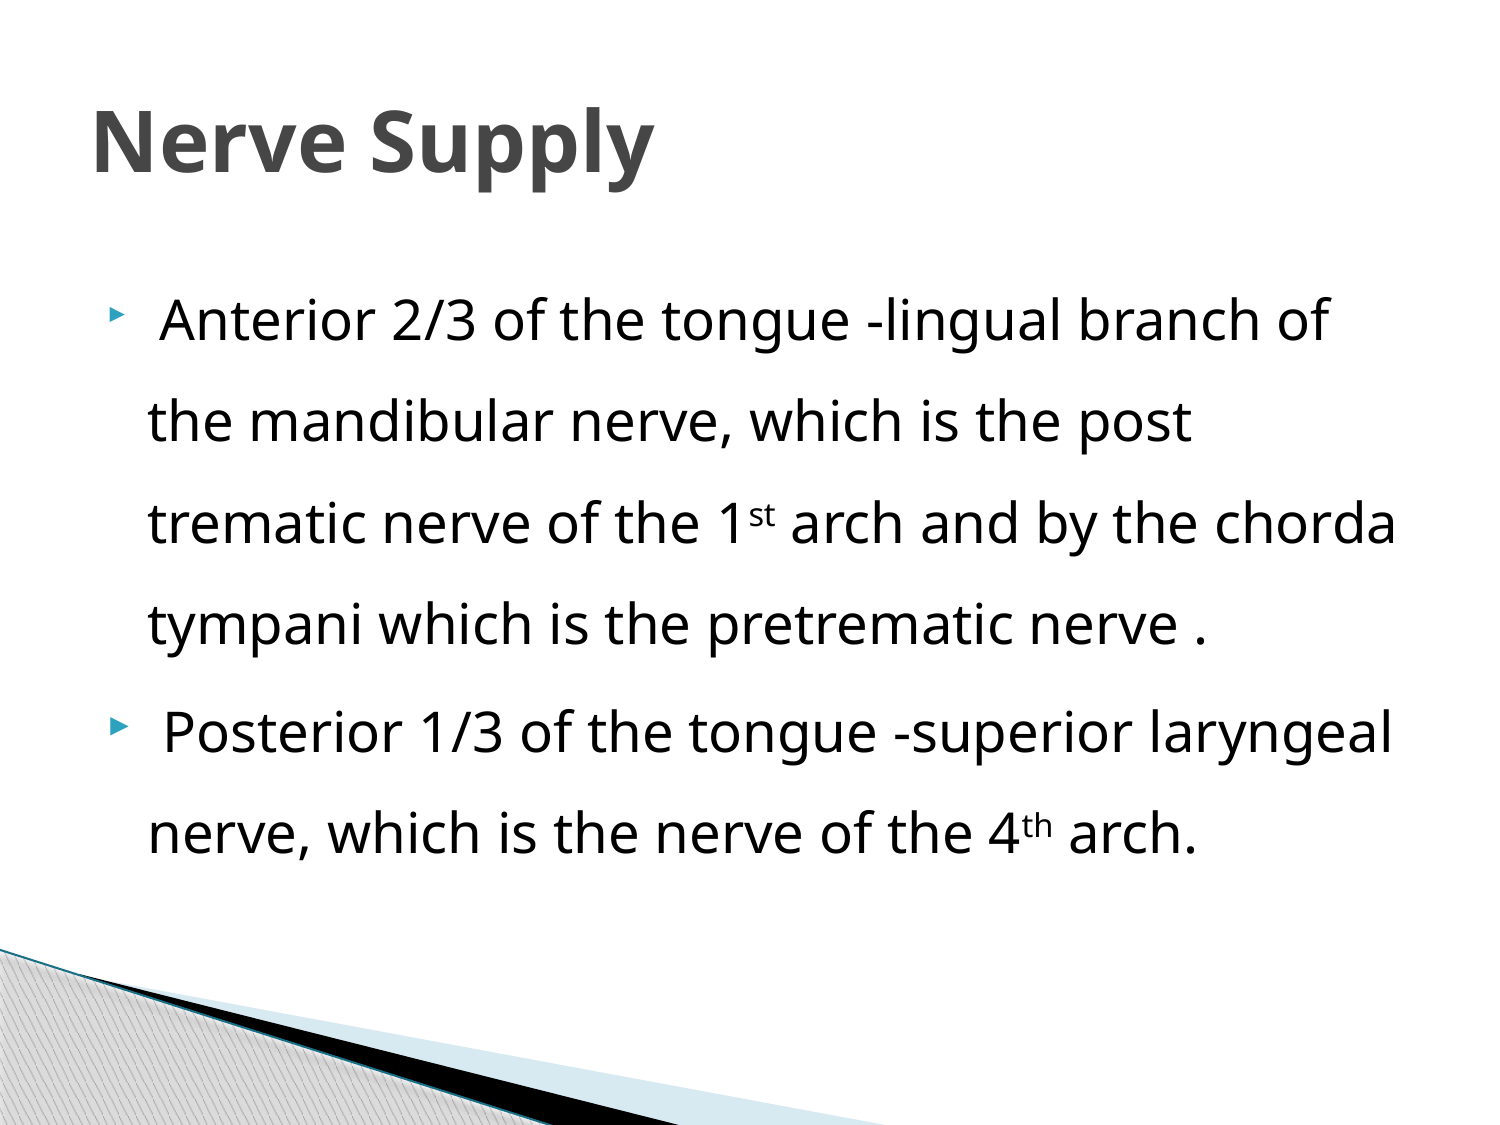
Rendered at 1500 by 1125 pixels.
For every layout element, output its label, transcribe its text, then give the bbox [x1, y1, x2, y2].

title Nerve Supply [75, 45, 1425, 233]
list Anterior 2/3 of the tongue -lingual branch of the mandibular nerve, which is the post trematic nerve of the 1st arch and by the chorda tympani which is the pretrematic nerve . Posterior 1/3 of the tongue -superior laryngeal nerve, which is the nerve of the 4th arch. [75, 243, 1425, 1038]
